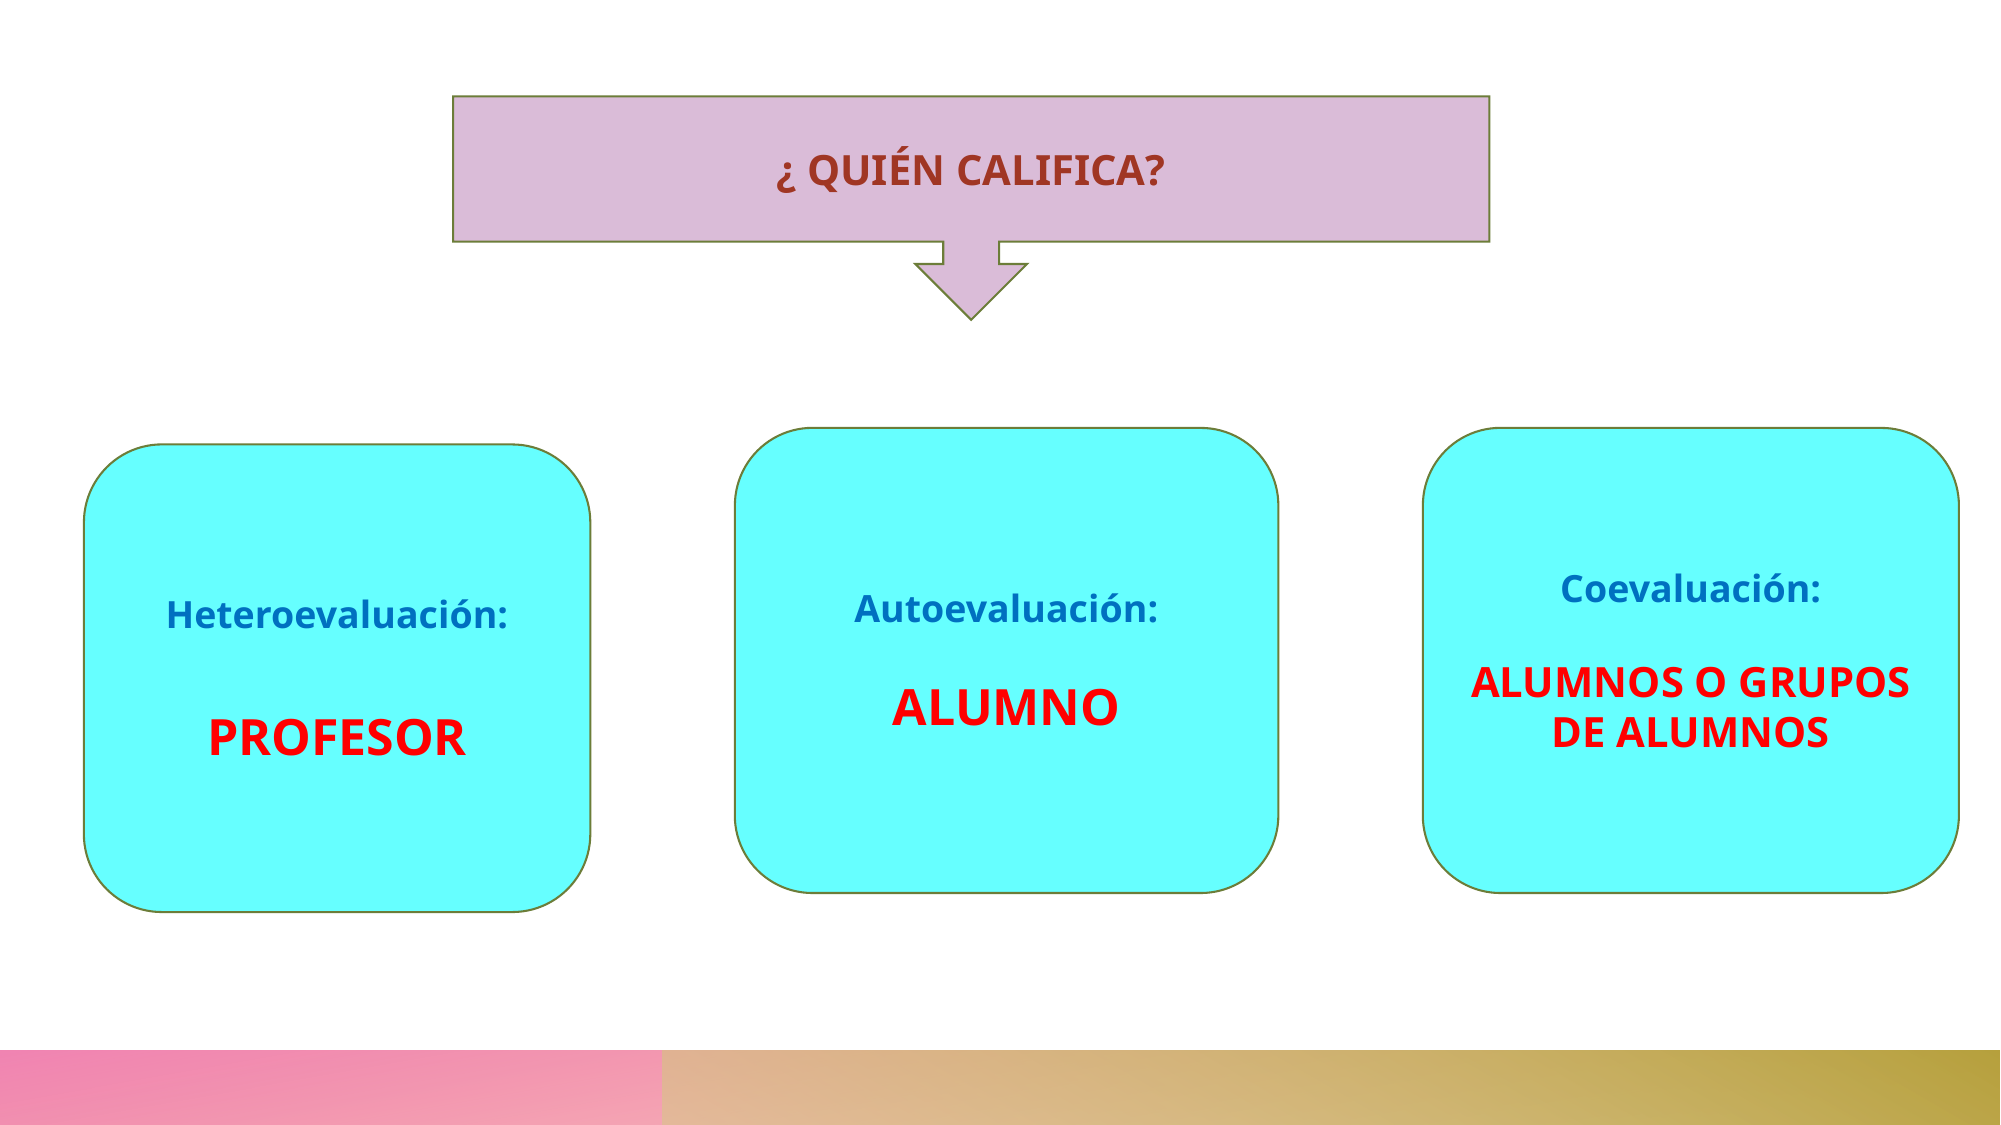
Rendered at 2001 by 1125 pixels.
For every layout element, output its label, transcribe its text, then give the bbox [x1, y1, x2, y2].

text_box Heteroevaluación: PROFESOR [82, 443, 592, 914]
text_box Coevaluación: ALUMNOS O GRUPOS DE ALUMNOS [1421, 426, 1960, 895]
text_box Autoevaluación: ALUMNO [733, 426, 1280, 895]
text_box ¿ QUIÉN CALIFICA? [452, 95, 1491, 322]
